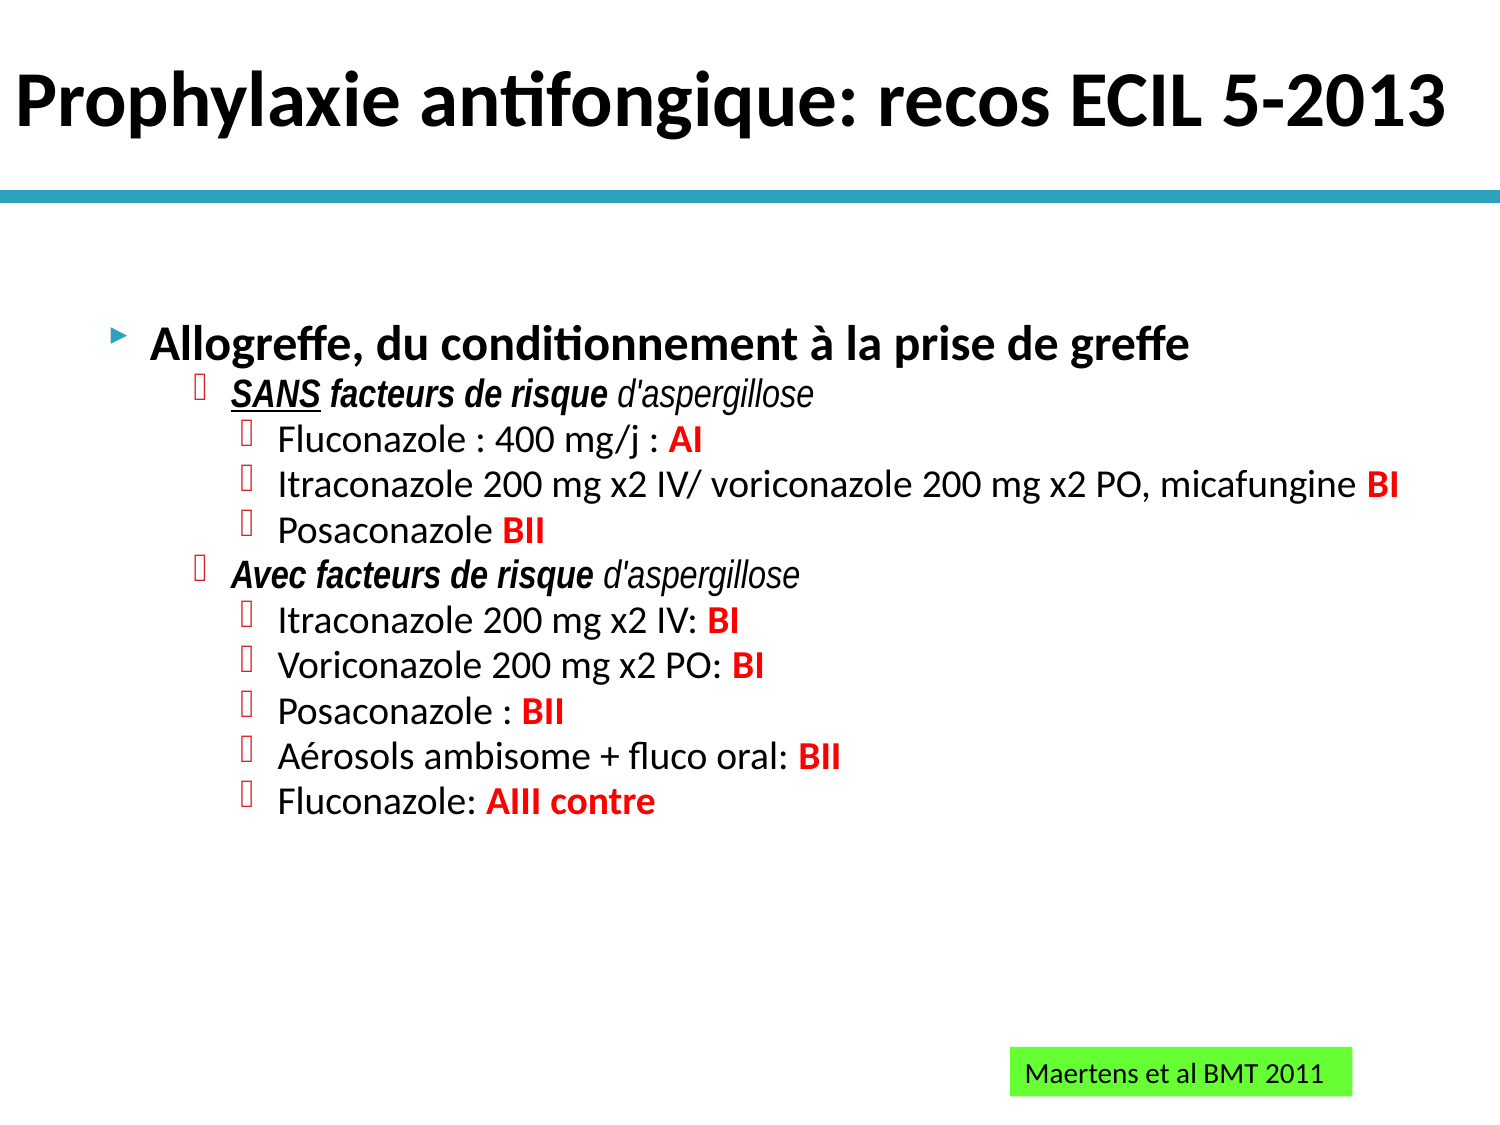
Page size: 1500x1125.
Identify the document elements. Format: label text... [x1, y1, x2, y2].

list Allogreffe, du conditionnement à la prise de greffe SANS facteurs de risque d'aspergillose Fluconazole : 400 mg/j : AI Itraconazole 200 mg x2 IV/ voriconazole 200 mg x2 PO, micafungine BI Posaconazole BII Avec facteurs de risque d'aspergillose Itraconazole 200 mg x2 IV: BI Voriconazole 200 mg x2 PO: BI Posaconazole : BII Aérosols ambisome + fluco oral: BII Fluconazole: AIII contre [74, 314, 1426, 986]
title Prophylaxie antifongique: recos ECIL 5-2013 [0, 0, 1500, 189]
text_box Maertens et al BMT 2011 [1009, 1046, 1353, 1097]
